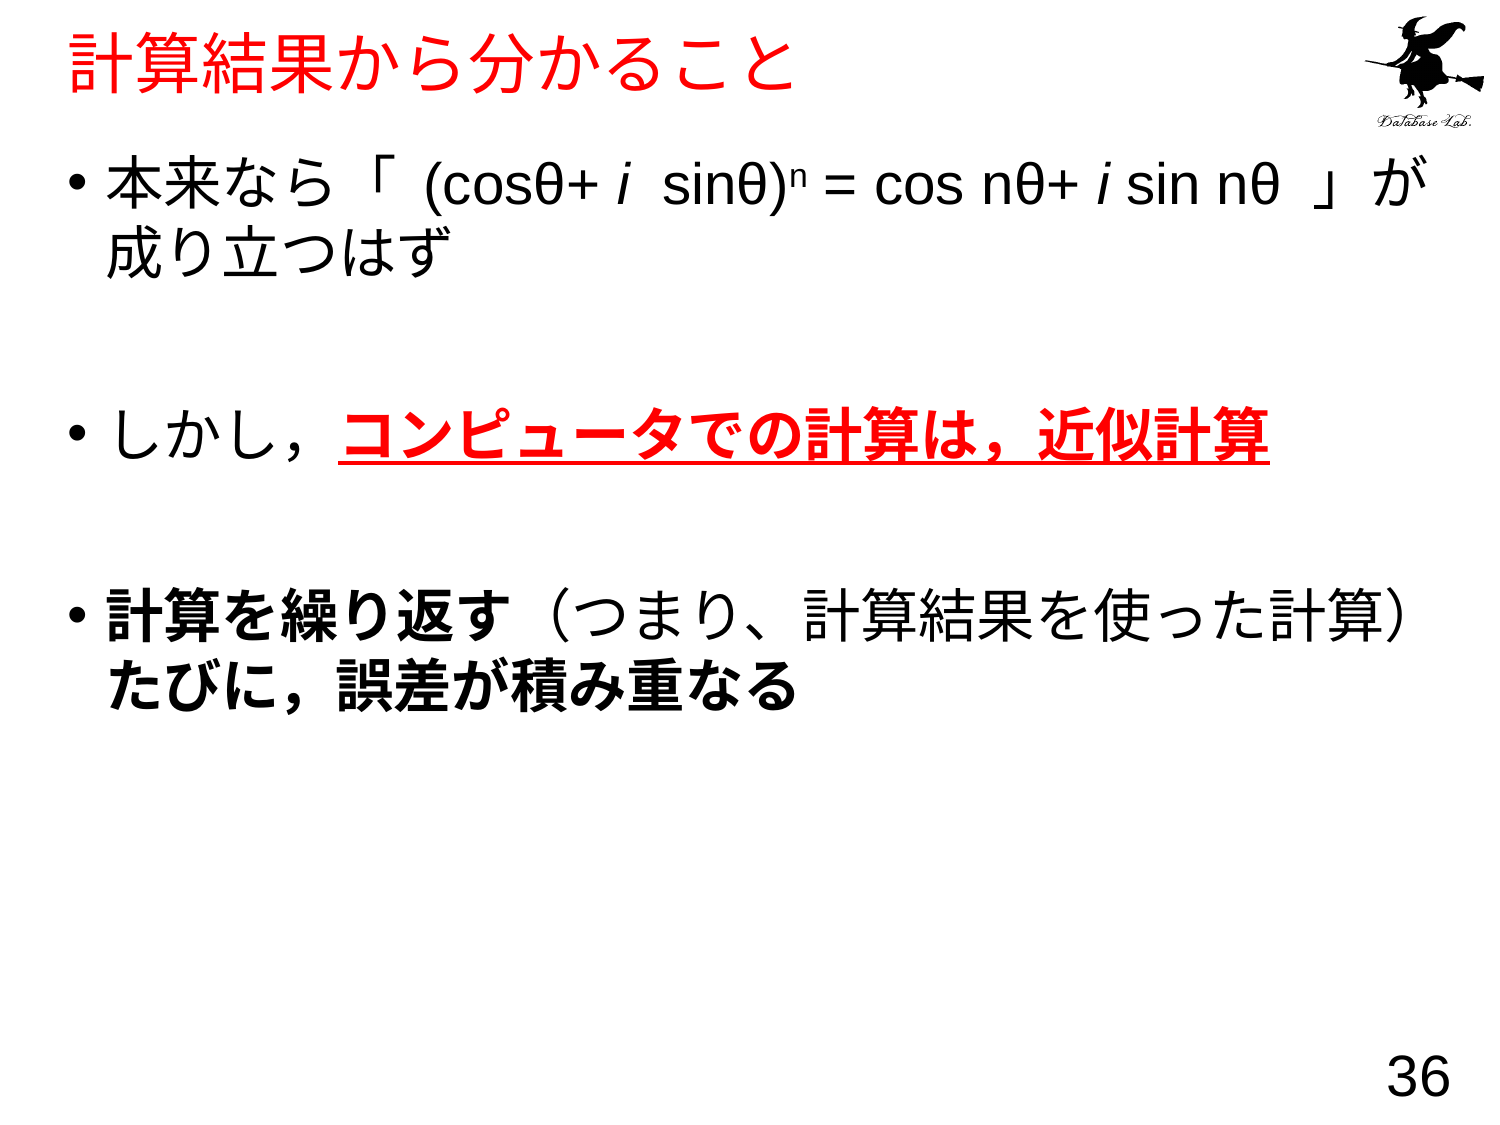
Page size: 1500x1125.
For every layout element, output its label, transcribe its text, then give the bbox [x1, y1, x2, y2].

slide_number 36 [1129, 1042, 1467, 1103]
title 計算結果から分かること [52, 28, 1441, 106]
list 本来なら「 (cosθ+ i sinθ)n = cos nθ+ i sin nθ 」が成り立つはず しかし，コンピュータでの計算は，近似計算 計算を繰り返す（つまり、計算結果を使った計算）たびに，誤差が積み重なる [52, 138, 1483, 1014]
picture [1362, 14, 1486, 130]
